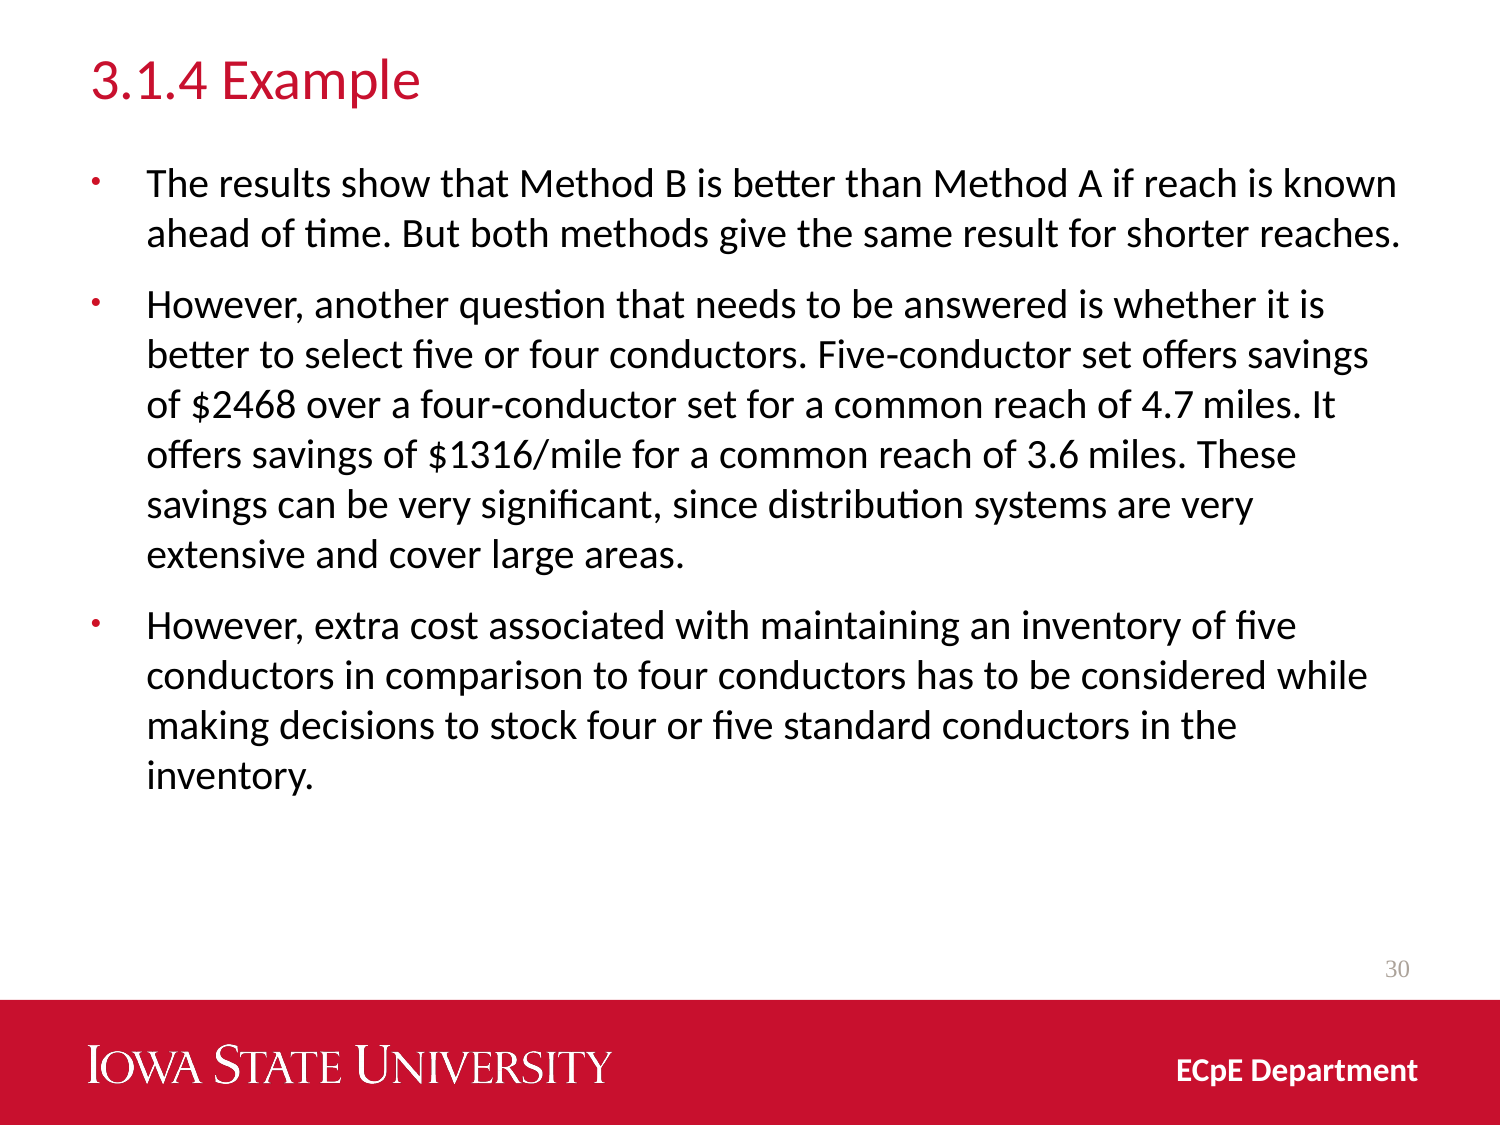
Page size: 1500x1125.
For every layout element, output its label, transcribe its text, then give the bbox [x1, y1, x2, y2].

picture [87, 1044, 613, 1088]
title 3.1.4 Example [74, 24, 1426, 128]
footer ECpE Department [1154, 1038, 1441, 1099]
slide_number 30 [1074, 937, 1425, 998]
list The results show that Method B is better than Method A if reach is known ahead of time. But both methods give the same result for shorter reaches. However, another question that needs to be answered is whether it is better to select five or four conductors. Five‐conductor set offers savings of $2468 over a four‐conductor set for a common reach of 4.7 miles. It offers savings of $1316/mile for a common reach of 3.6 miles. These savings can be very significant, since distribution systems are very extensive and cover large areas. However, extra cost associated with maintaining an inventory of five conductors in comparison to four conductors has to be considered while making decisions to stock four or five standard conductors in the inventory. [74, 148, 1426, 961]
